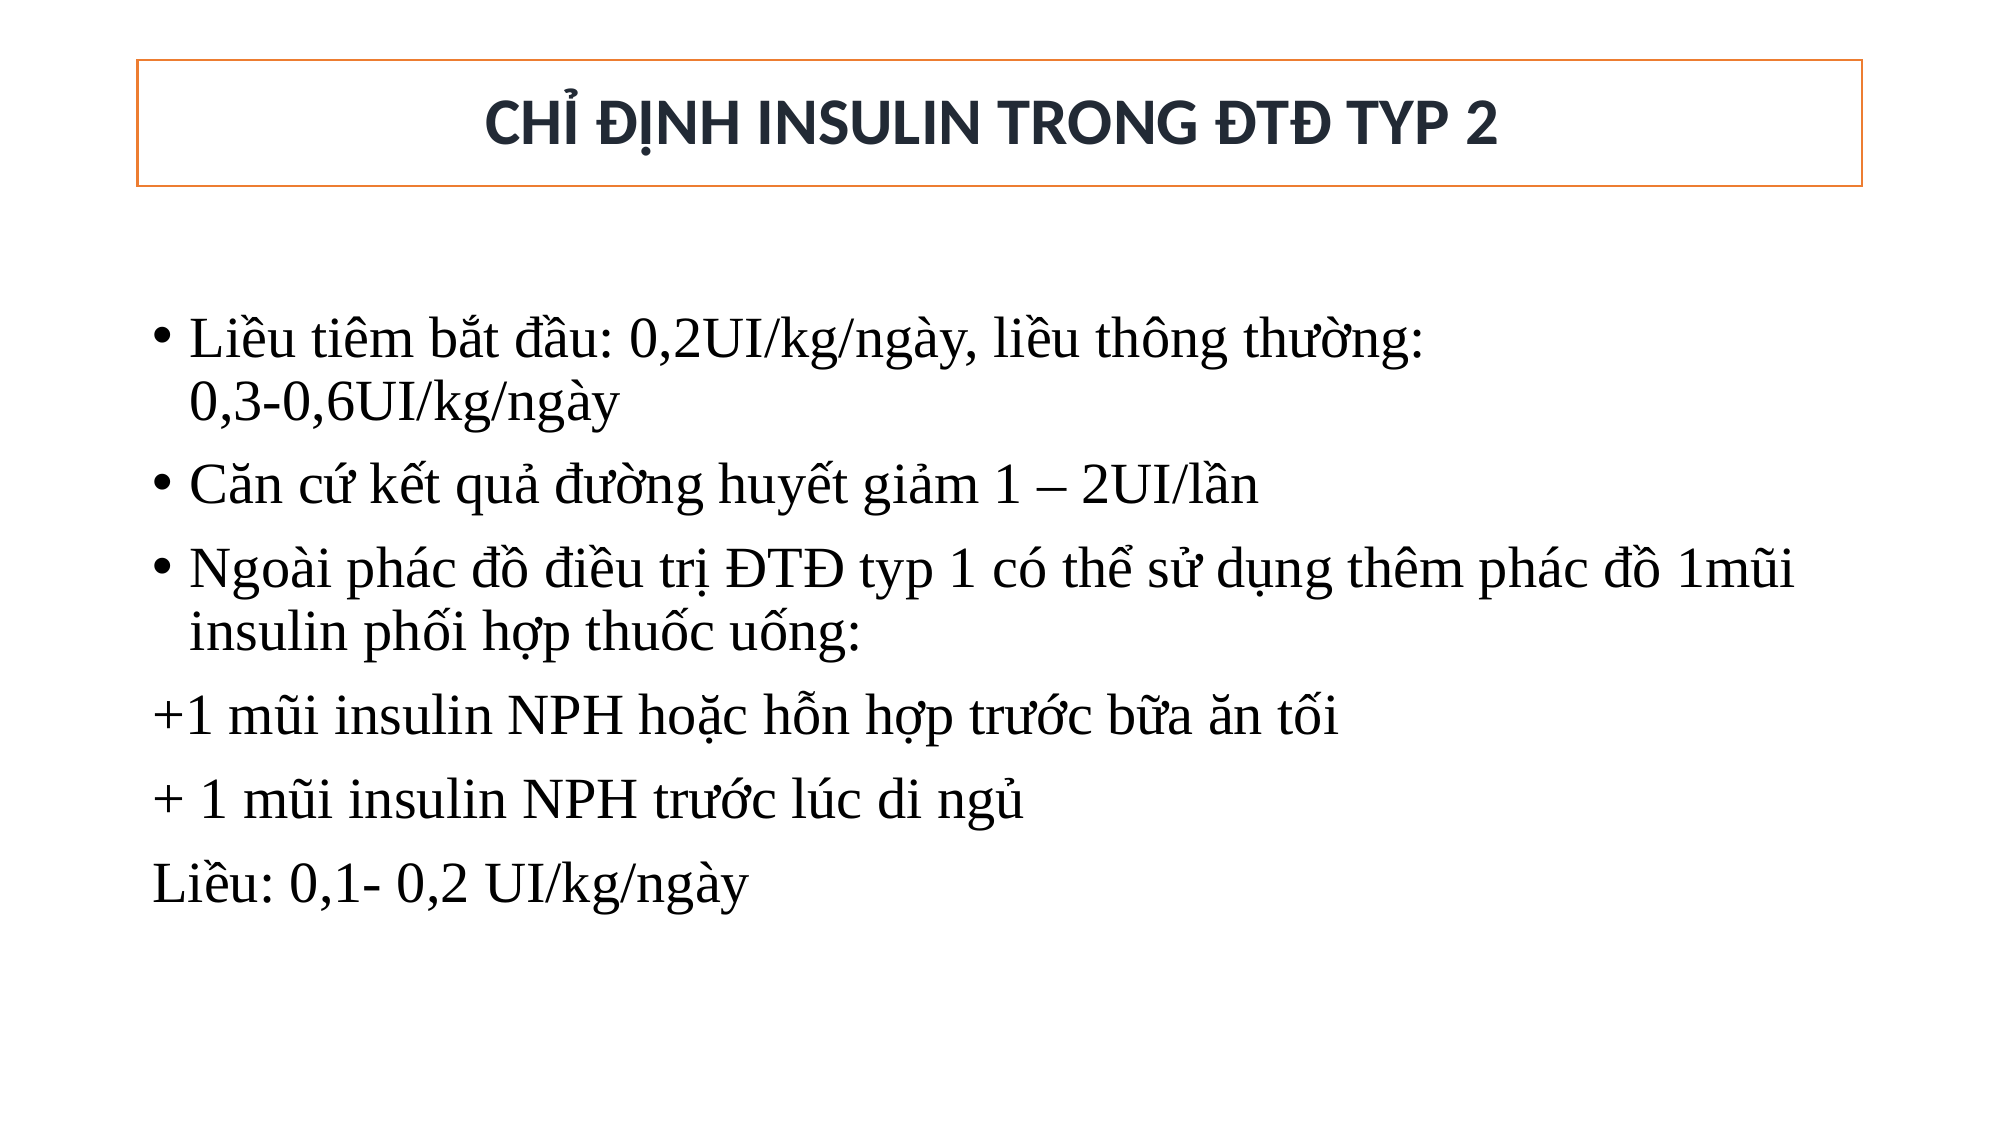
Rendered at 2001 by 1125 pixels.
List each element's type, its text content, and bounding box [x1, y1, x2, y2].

list Liều tiêm bắt đầu: 0,2UI/kg/ngày, liều thông thường: 0,3-0,6UI/kg/ngày Căn cứ kết quả đường huyết giảm 1 – 2UI/lần Ngoài phác đồ điều trị ĐTĐ typ 1 có thể sử dụng thêm phác đồ 1mũi insulin phối hợp thuốc uống: +1 mũi insulin NPH hoặc hỗn hợp trước bữa ăn tối + 1 mũi insulin NPH trước lúc di ngủ Liều: 0,1- 0,2 UI/kg/ngày [137, 299, 1863, 1014]
title CHỈ ĐỊNH INSULIN TRONG ĐTĐ TYP 2 [136, 59, 1863, 187]
